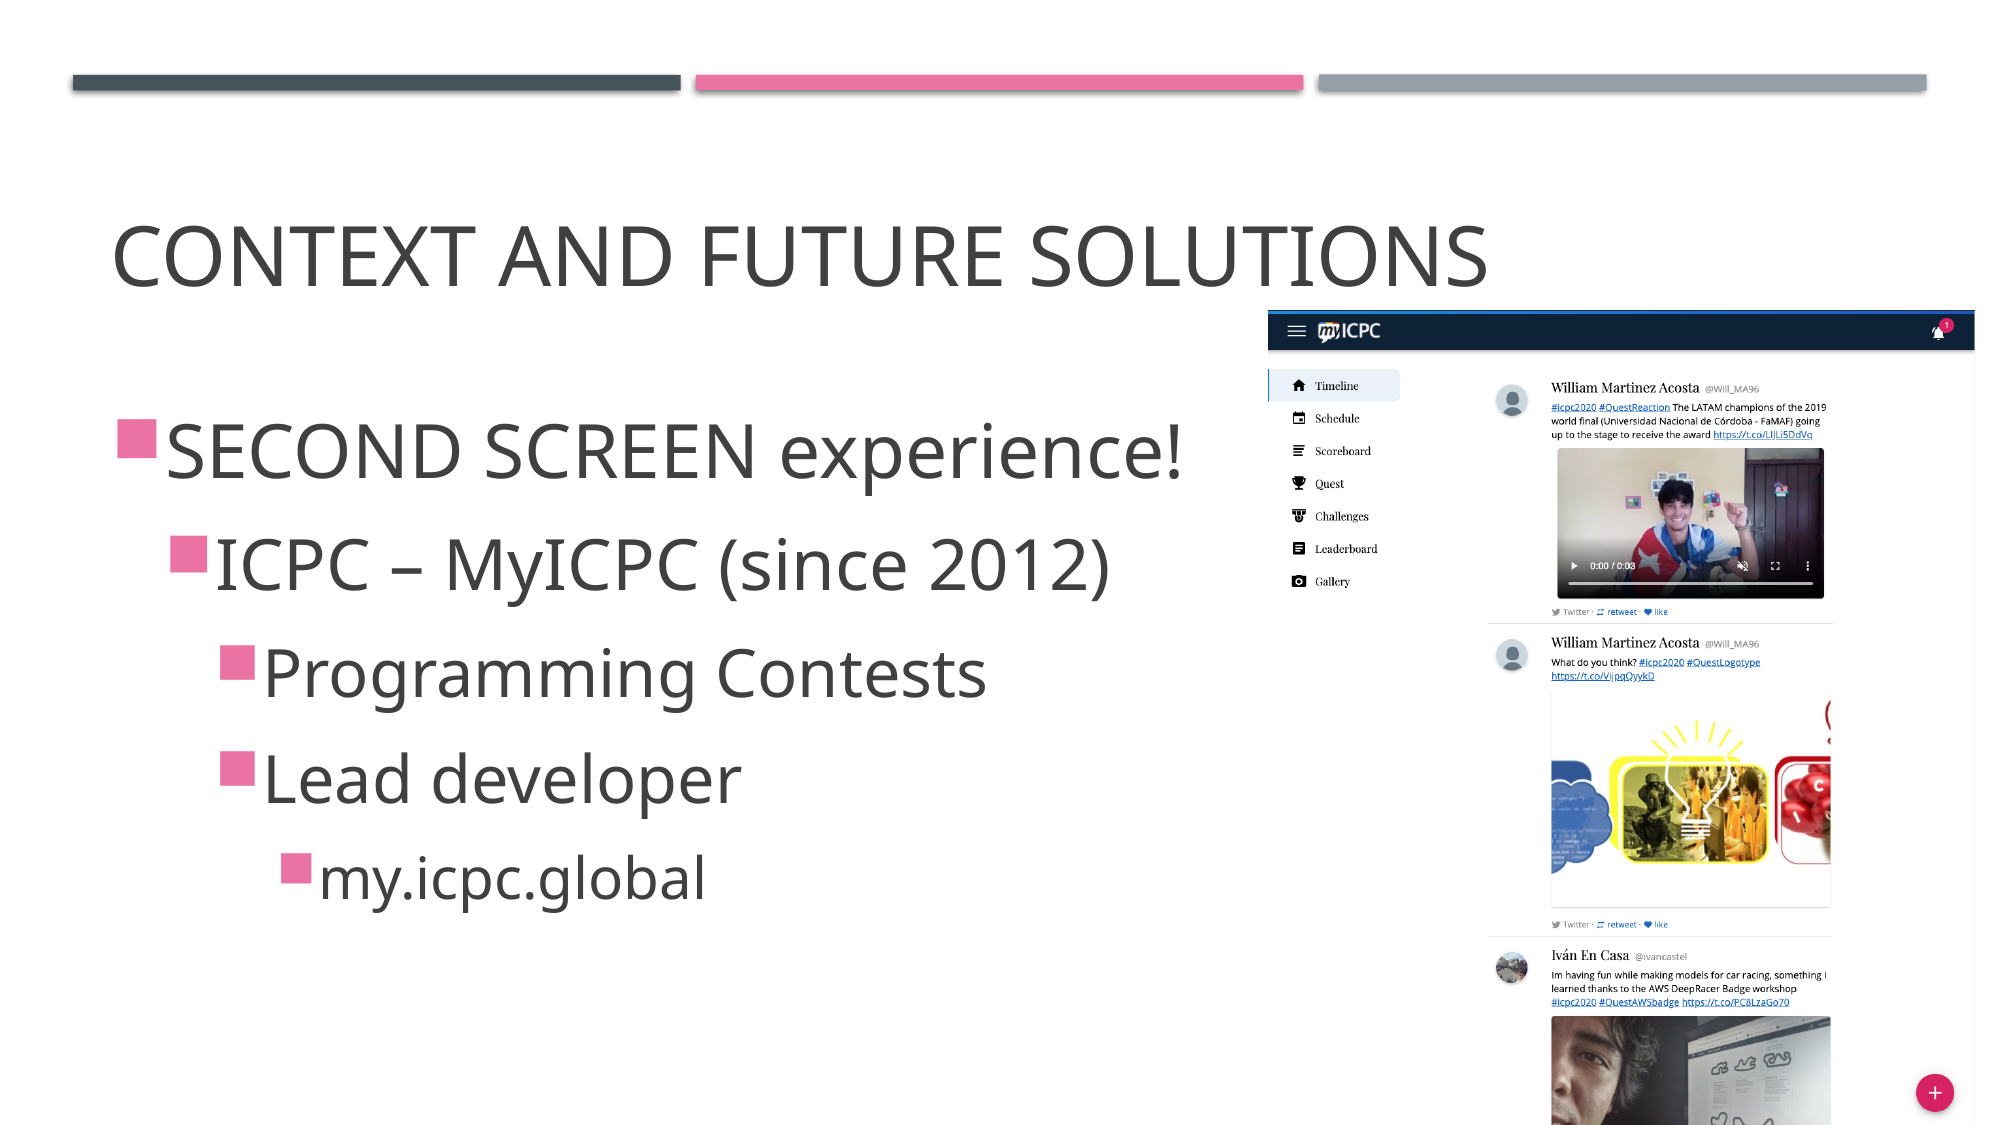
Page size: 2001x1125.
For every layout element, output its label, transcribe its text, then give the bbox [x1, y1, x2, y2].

picture [1268, 309, 1976, 1125]
list SECOND SCREEN experience! ICPC – MyICPC (since 2012) Programming Contests Lead developer my.icpc.global [95, 342, 1262, 1099]
title Context and FUTURE solutions [95, 115, 1905, 311]
